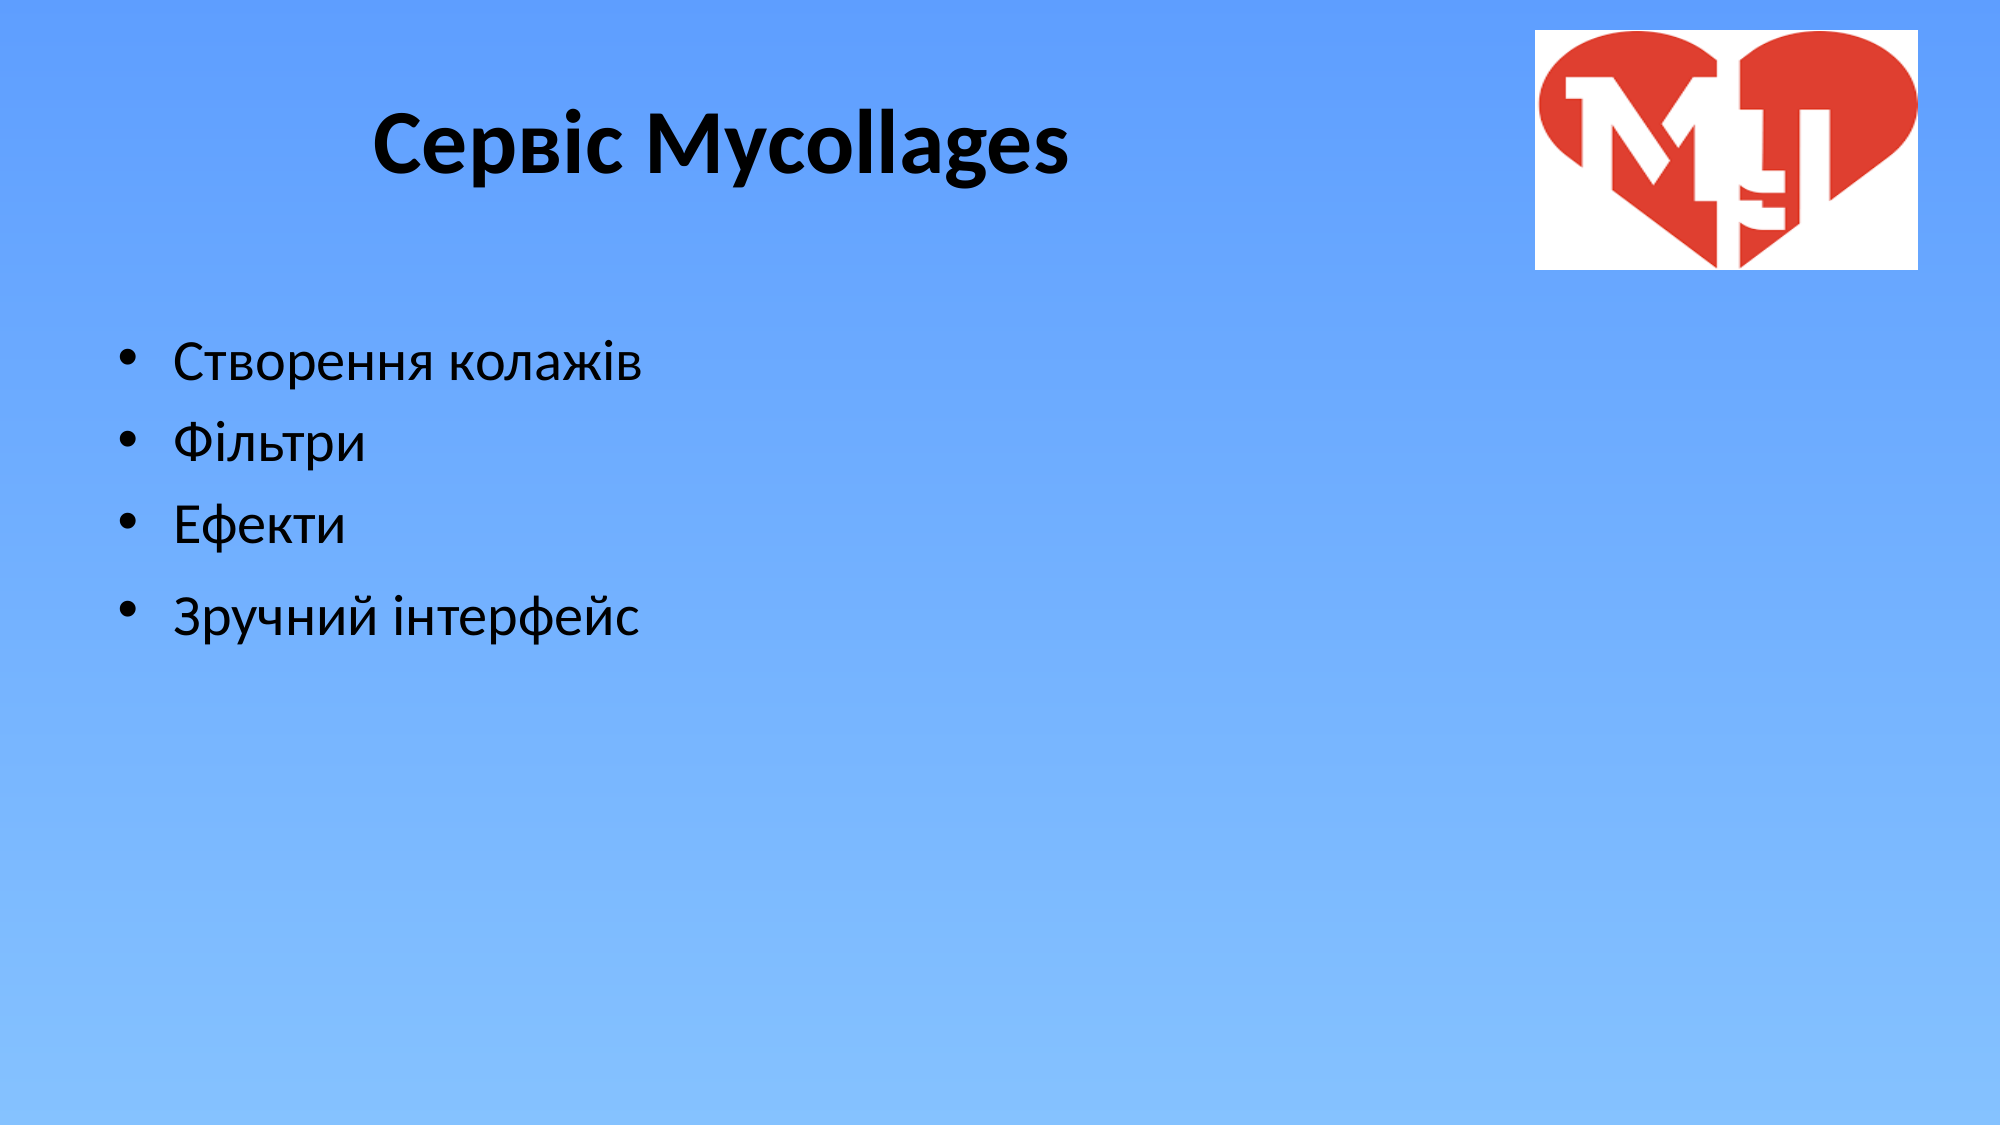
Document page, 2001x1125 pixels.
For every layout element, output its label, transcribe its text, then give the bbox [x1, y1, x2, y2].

title Сервіс Mycollages [102, 42, 1363, 231]
list Створення колажів Фільтри Ефекти Зручний інтерфейс [102, 314, 1903, 1057]
picture [1535, 30, 1918, 270]
